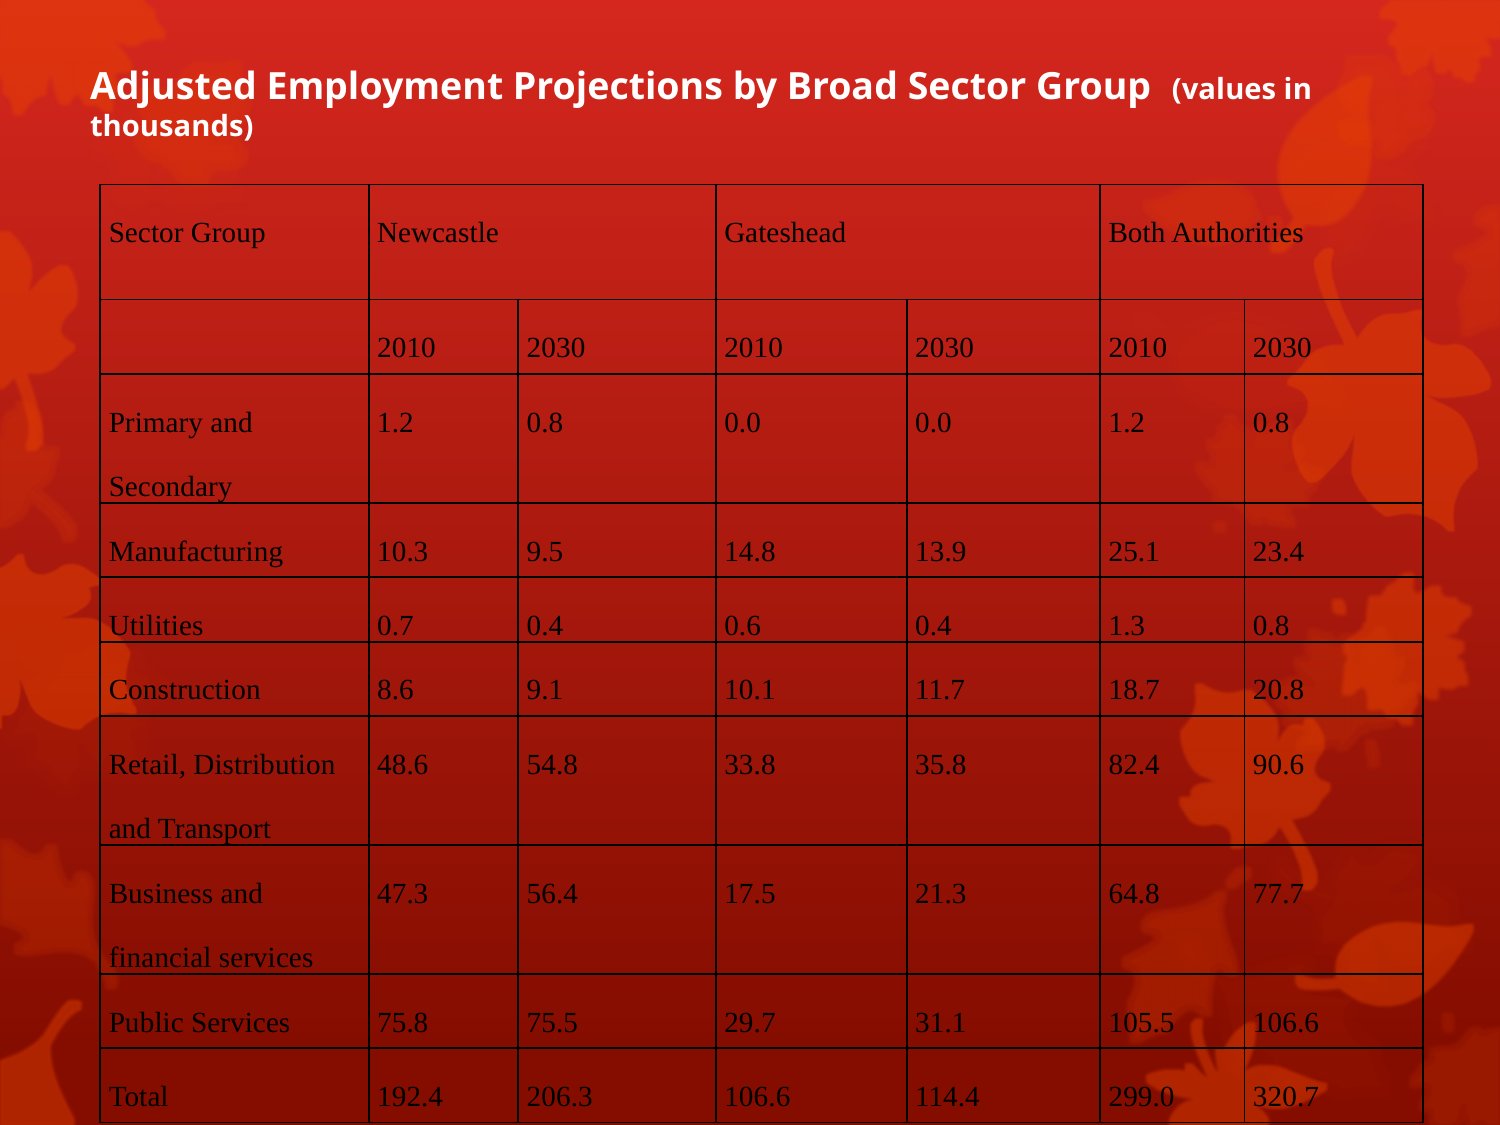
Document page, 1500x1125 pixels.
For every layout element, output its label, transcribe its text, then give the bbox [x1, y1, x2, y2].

table_cell 0.8 [1245, 375, 1422, 502]
table_cell 9.1 [519, 643, 715, 715]
table_cell Construction [101, 643, 368, 715]
table_cell 13.9 [908, 504, 1099, 576]
table_cell 105.5 [1101, 975, 1244, 1047]
table_cell 10.3 [370, 504, 517, 576]
table_cell 2030 [908, 300, 1099, 373]
table_cell 47.3 [370, 846, 517, 973]
table_cell 0.0 [717, 375, 906, 502]
table_cell 8.6 [370, 643, 517, 715]
table_cell 2030 [519, 300, 715, 373]
table_cell 0.4 [908, 578, 1099, 641]
table_cell 0.8 [519, 375, 715, 502]
table_cell 0.0 [908, 375, 1099, 502]
table_cell 23.4 [1245, 504, 1422, 576]
table_cell 20.8 [1245, 643, 1422, 715]
table_cell Retail, Distribution and Transport [101, 717, 368, 844]
table_header Sector Group [101, 185, 368, 299]
table_cell 2030 [1245, 300, 1422, 373]
table_cell 48.6 [370, 717, 517, 844]
table_cell Public Services [101, 975, 368, 1047]
table_cell Utilities [101, 578, 368, 641]
table_cell 10.1 [717, 643, 906, 715]
title Adjusted Employment Projections by Broad Sector Group (values in thousands) [75, 42, 1425, 161]
table_cell 0.6 [717, 578, 906, 641]
table_cell 192.4 [370, 1049, 517, 1122]
table_cell Business and financial services [101, 846, 368, 973]
table_cell 0.8 [1245, 578, 1422, 641]
table_cell 106.6 [717, 1049, 906, 1122]
table_cell 1.3 [1101, 578, 1244, 641]
table_cell 114.4 [908, 1049, 1099, 1122]
table_cell 75.8 [370, 975, 517, 1047]
table_cell 2010 [717, 300, 906, 373]
table_cell 11.7 [908, 643, 1099, 715]
table_cell 64.8 [1101, 846, 1244, 973]
table_cell 77.7 [1245, 846, 1422, 973]
table_cell 35.8 [908, 717, 1099, 844]
table_header Both Authorities [1101, 185, 1422, 299]
table_cell 1.2 [370, 375, 517, 502]
table_header Gateshead [717, 185, 1099, 299]
table_cell 14.8 [717, 504, 906, 576]
table_cell 206.3 [519, 1049, 715, 1122]
table_cell 54.8 [519, 717, 715, 844]
table_cell Manufacturing [101, 504, 368, 576]
table_cell 0.4 [519, 578, 715, 641]
table_cell 31.1 [908, 975, 1099, 1047]
table_cell 25.1 [1101, 504, 1244, 576]
table_cell 29.7 [717, 975, 906, 1047]
table_cell 2010 [1101, 300, 1244, 373]
table_cell 33.8 [717, 717, 906, 844]
table_cell [101, 300, 368, 373]
table_cell 90.6 [1245, 717, 1422, 844]
table_cell 2010 [370, 300, 517, 373]
table_cell 75.5 [519, 975, 715, 1047]
table_cell Total [101, 1049, 368, 1122]
table_cell 299.0 [1101, 1049, 1244, 1122]
table_cell 18.7 [1101, 643, 1244, 715]
table_cell 320.7 [1245, 1049, 1422, 1122]
table_cell 106.6 [1245, 975, 1422, 1047]
table_cell 82.4 [1101, 717, 1244, 844]
table_cell 17.5 [717, 846, 906, 973]
table_cell 9.5 [519, 504, 715, 576]
table_cell 56.4 [519, 846, 715, 973]
table_cell 1.2 [1101, 375, 1244, 502]
table_cell 0.7 [370, 578, 517, 641]
table_cell 21.3 [908, 846, 1099, 973]
table_cell Primary and Secondary [101, 375, 368, 502]
table_header Newcastle [370, 185, 715, 299]
